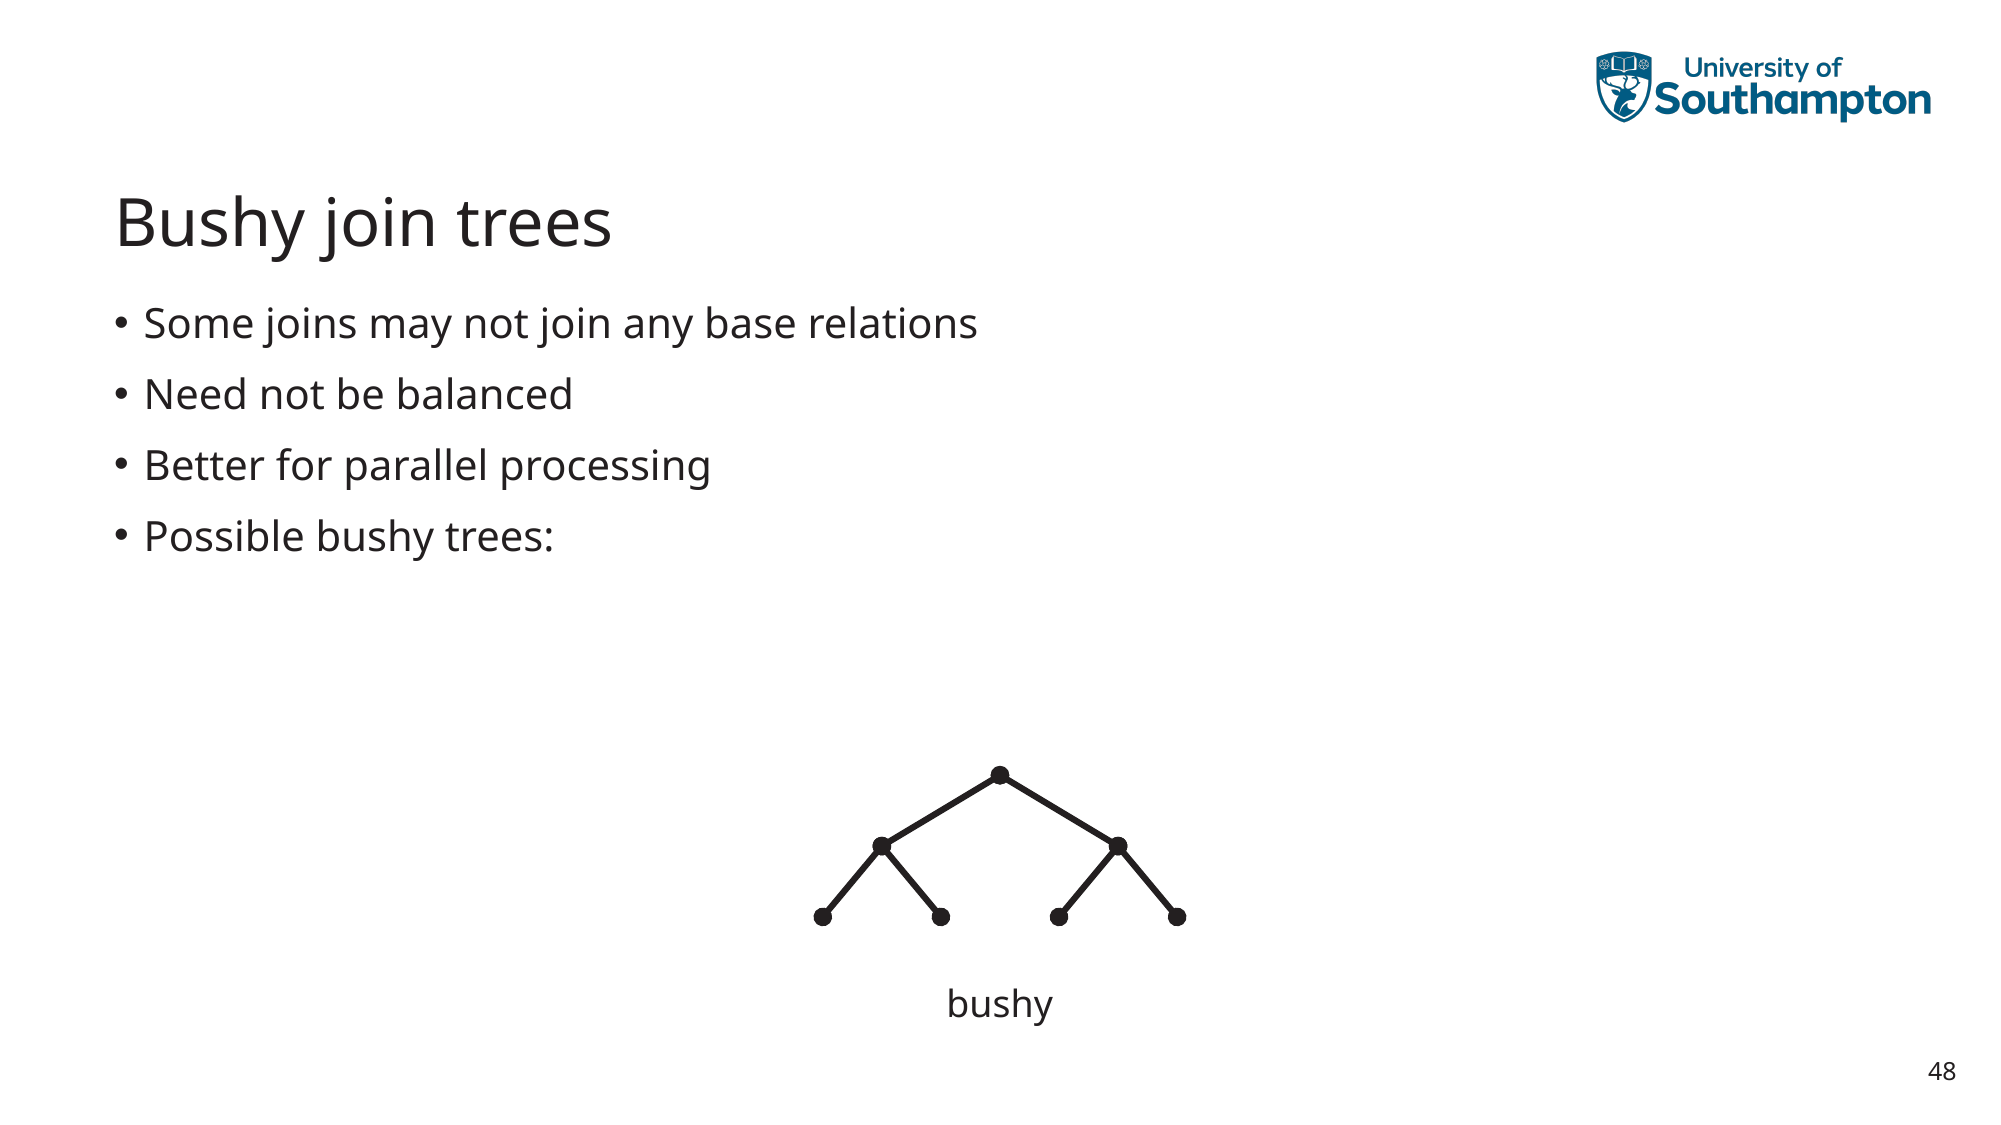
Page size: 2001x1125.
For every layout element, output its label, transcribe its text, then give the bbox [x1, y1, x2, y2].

picture [1600, 80, 1617, 111]
picture [1890, 97, 1900, 108]
picture [1689, 97, 1698, 108]
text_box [822, 775, 1178, 917]
text_box bushy [931, 972, 1069, 1033]
picture [1808, 97, 1815, 113]
picture [1782, 97, 1791, 108]
title Bushy join trees [102, 113, 1898, 268]
picture [1527, 0, 2000, 220]
picture [1758, 97, 1766, 113]
picture [1730, 97, 1736, 113]
picture [1823, 97, 1830, 113]
picture [1607, 76, 1624, 88]
picture [1626, 76, 1636, 88]
picture [1626, 78, 1648, 111]
picture [1847, 97, 1857, 108]
